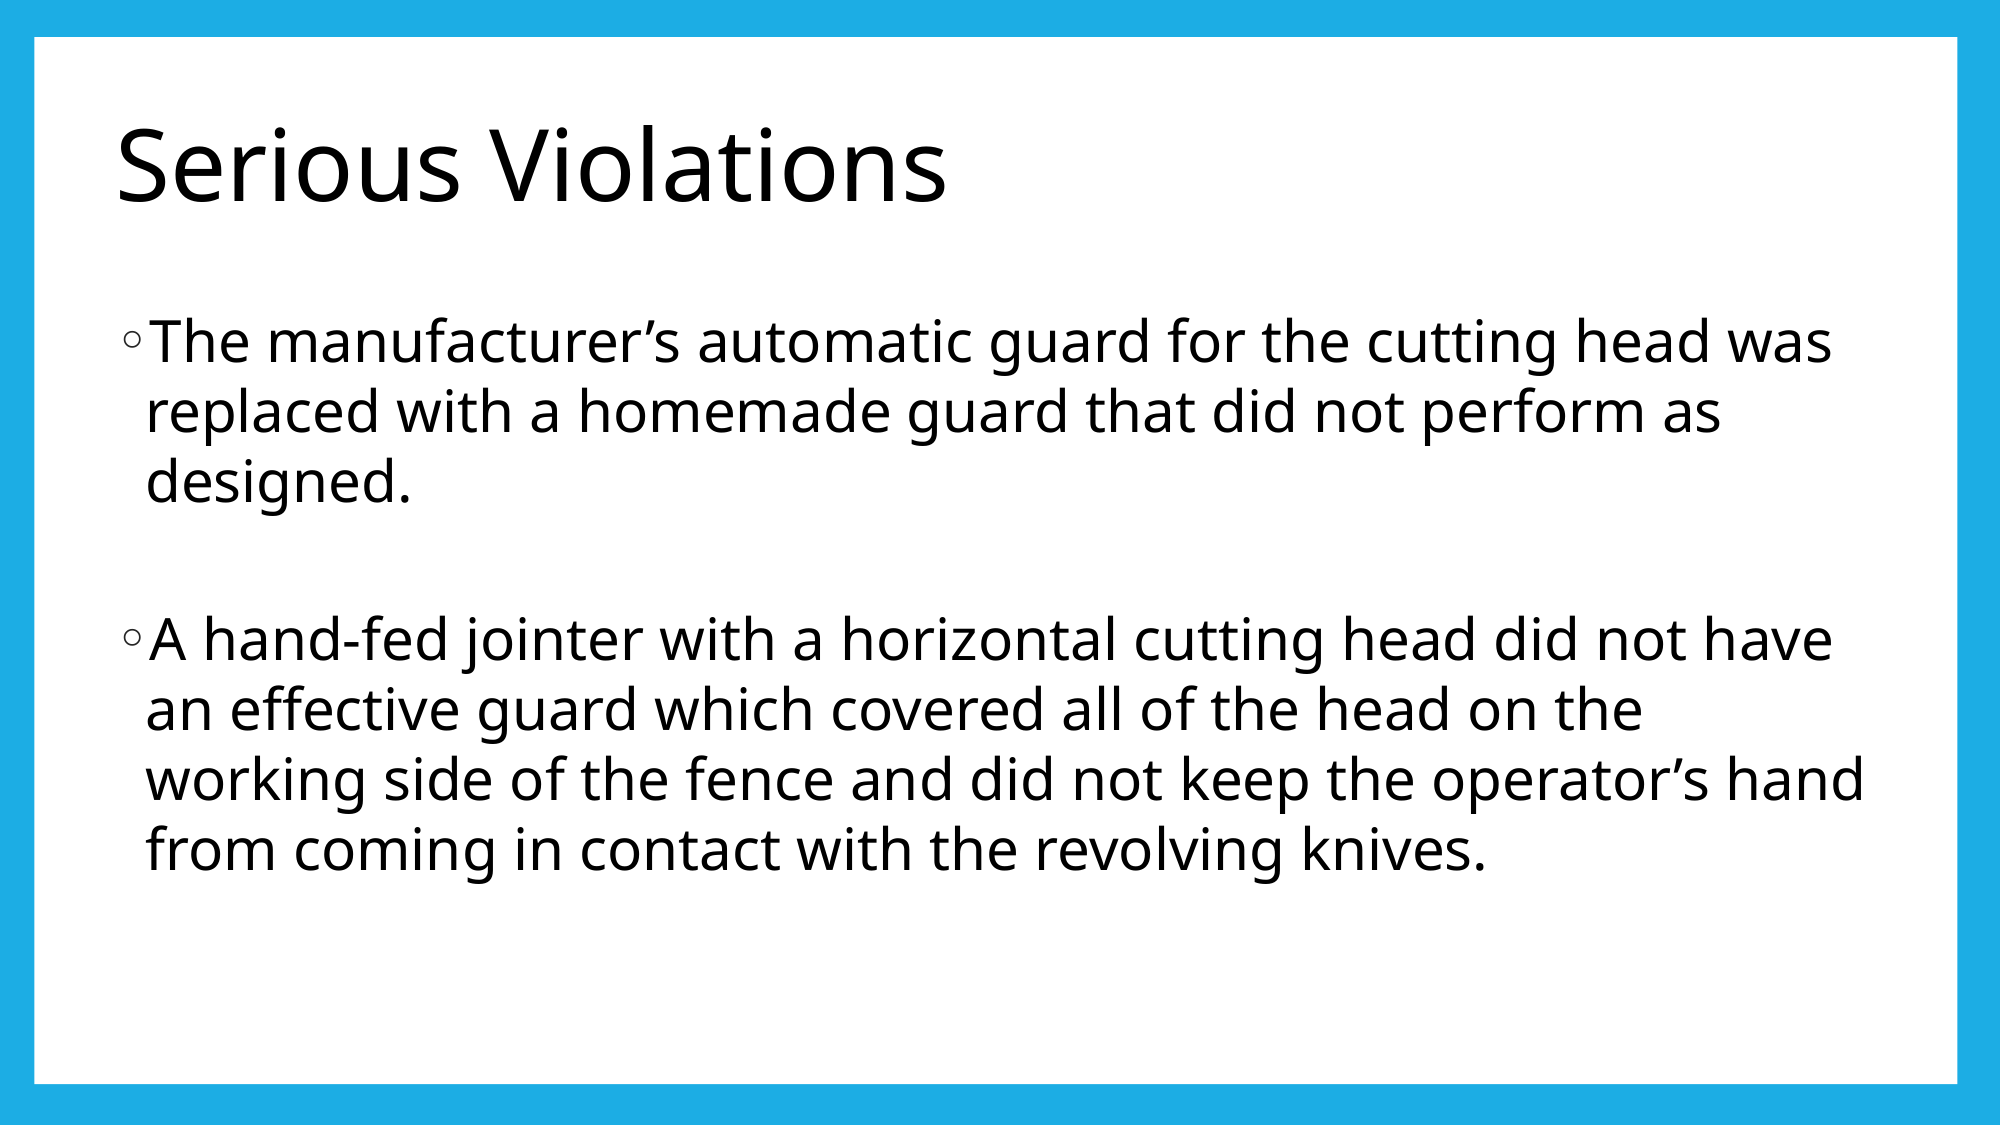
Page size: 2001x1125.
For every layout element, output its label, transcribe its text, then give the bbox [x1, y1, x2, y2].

text_box [34, 37, 1958, 1085]
list Serious Violations The manufacturer’s automatic guard for the cutting head was replaced with a homemade guard that did not perform as designed. A hand-fed jointer with a horizontal cutting head did not have an effective guard which covered all of the head on the working side of the fence and did not keep the operator’s hand from coming in contact with the revolving knives. [100, 94, 1895, 1055]
text_box [0, 0, 2000, 1125]
